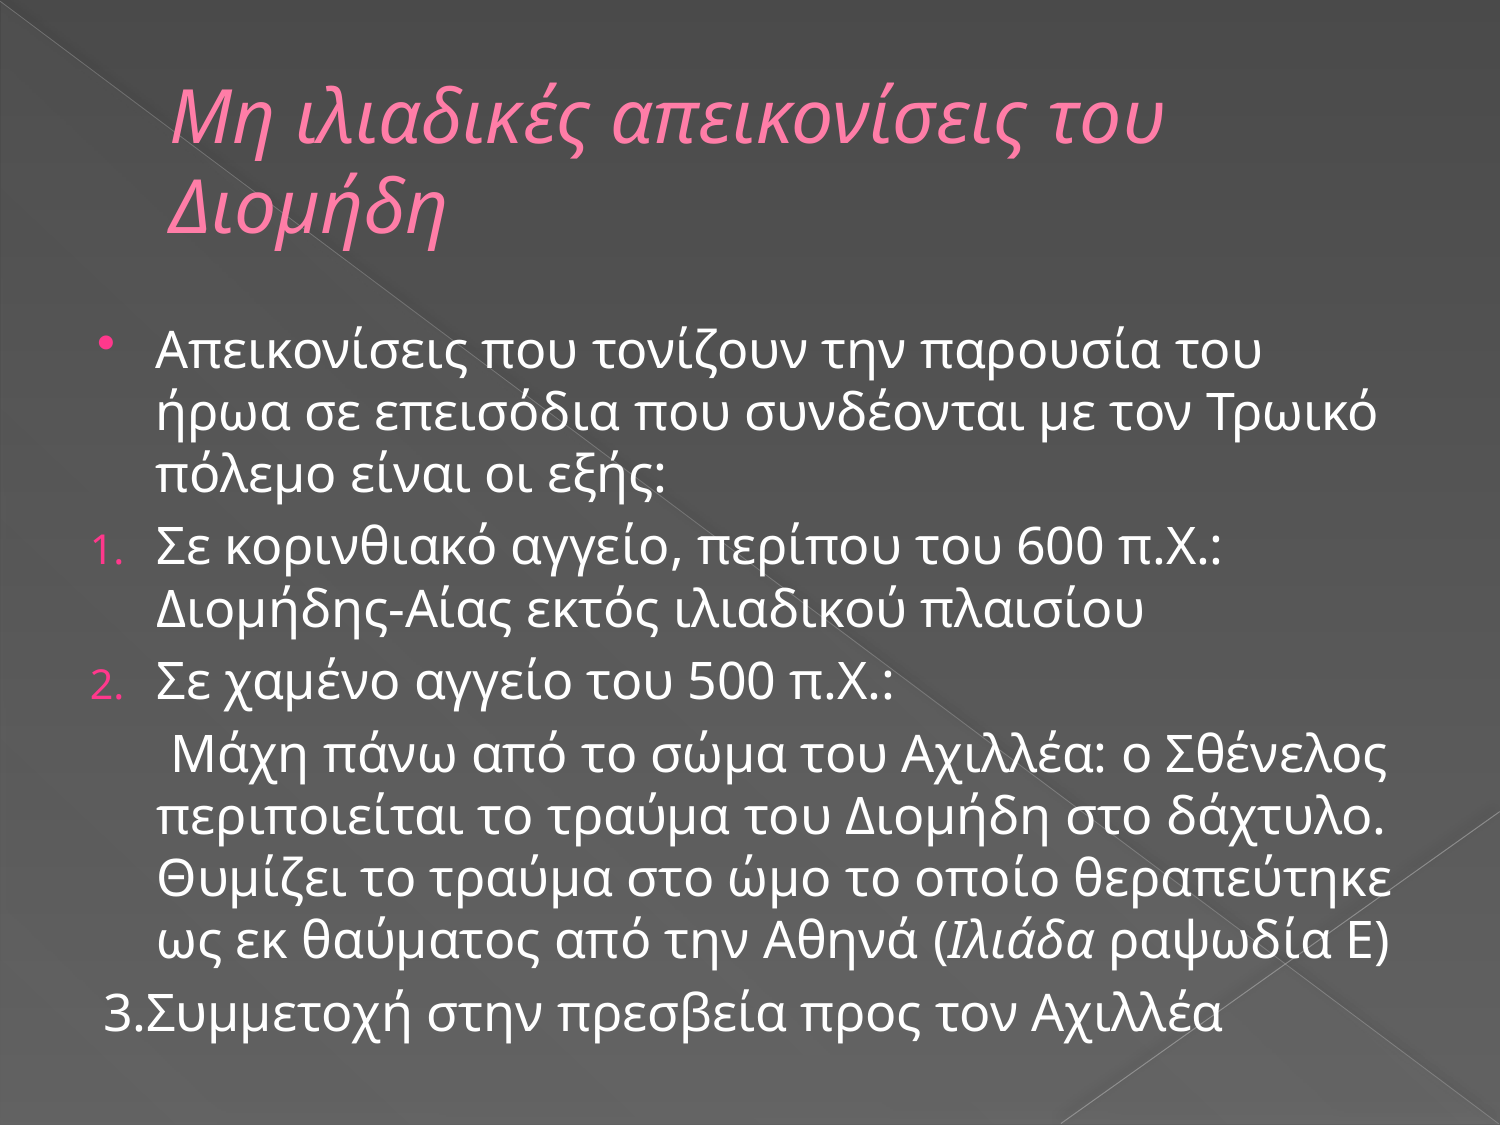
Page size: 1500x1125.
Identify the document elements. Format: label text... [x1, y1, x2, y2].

title Μη ιλιαδικές απεικονίσεις του Διομήδη [75, 43, 1425, 274]
list Απεικονίσεις που τονίζουν την παρουσία του ήρωα σε επεισόδια που συνδέονται με τον Τρωικό πόλεμο είναι οι εξής: Σε κορινθιακό αγγείο, περίπου του 600 π.Χ.: Διομήδης-Αίας εκτός ιλιαδικού πλαισίου Σε χαμένο αγγείο του 500 π.Χ.: Μάχη πάνω από το σώμα του Αχιλλέα: ο Σθένελος περιποιείται το τραύμα του Διομήδη στο δάχτυλο. Θυμίζει το τραύμα στο ώμο το οποίο θεραπεύτηκε ως εκ θαύματος από την Αθηνά (Ιλιάδα ραψωδία Ε) 3.Συμμετοχή στην πρεσβεία προς τον Αχιλλέα [75, 308, 1425, 1059]
